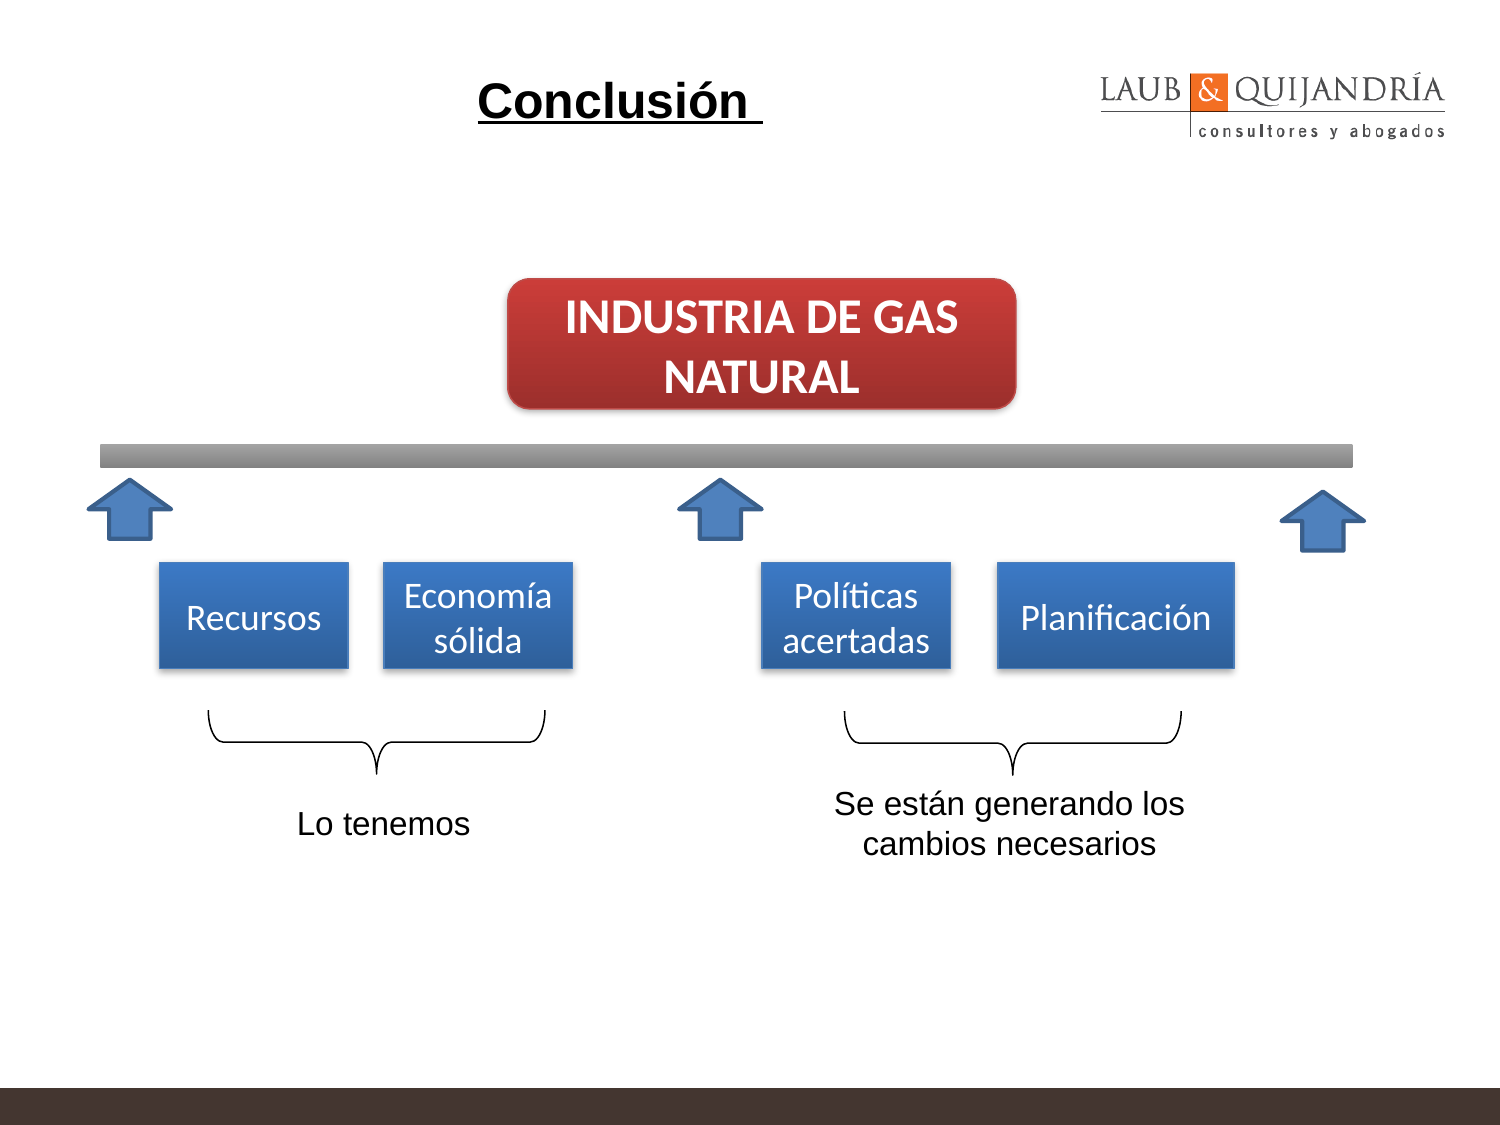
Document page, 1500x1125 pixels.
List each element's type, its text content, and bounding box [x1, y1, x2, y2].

text_box [98, 442, 1354, 470]
text_box Planificación [997, 562, 1235, 669]
text_box Se están generando los cambios necesarios [797, 775, 1223, 870]
text_box Recursos [159, 562, 349, 669]
text_box Economía sólida [383, 562, 573, 669]
text_box INDUSTRIA DE GAS NATURAL [507, 278, 1017, 410]
text_box Políticas acertadas [761, 562, 951, 669]
text_box [843, 711, 1182, 776]
text_box Lo tenemos [171, 795, 597, 850]
text_box [677, 477, 764, 541]
picture [1140, 58, 1454, 153]
title Conclusión [101, 35, 1140, 161]
text_box [1279, 489, 1367, 553]
text_box [207, 710, 546, 775]
text_box [86, 477, 174, 541]
